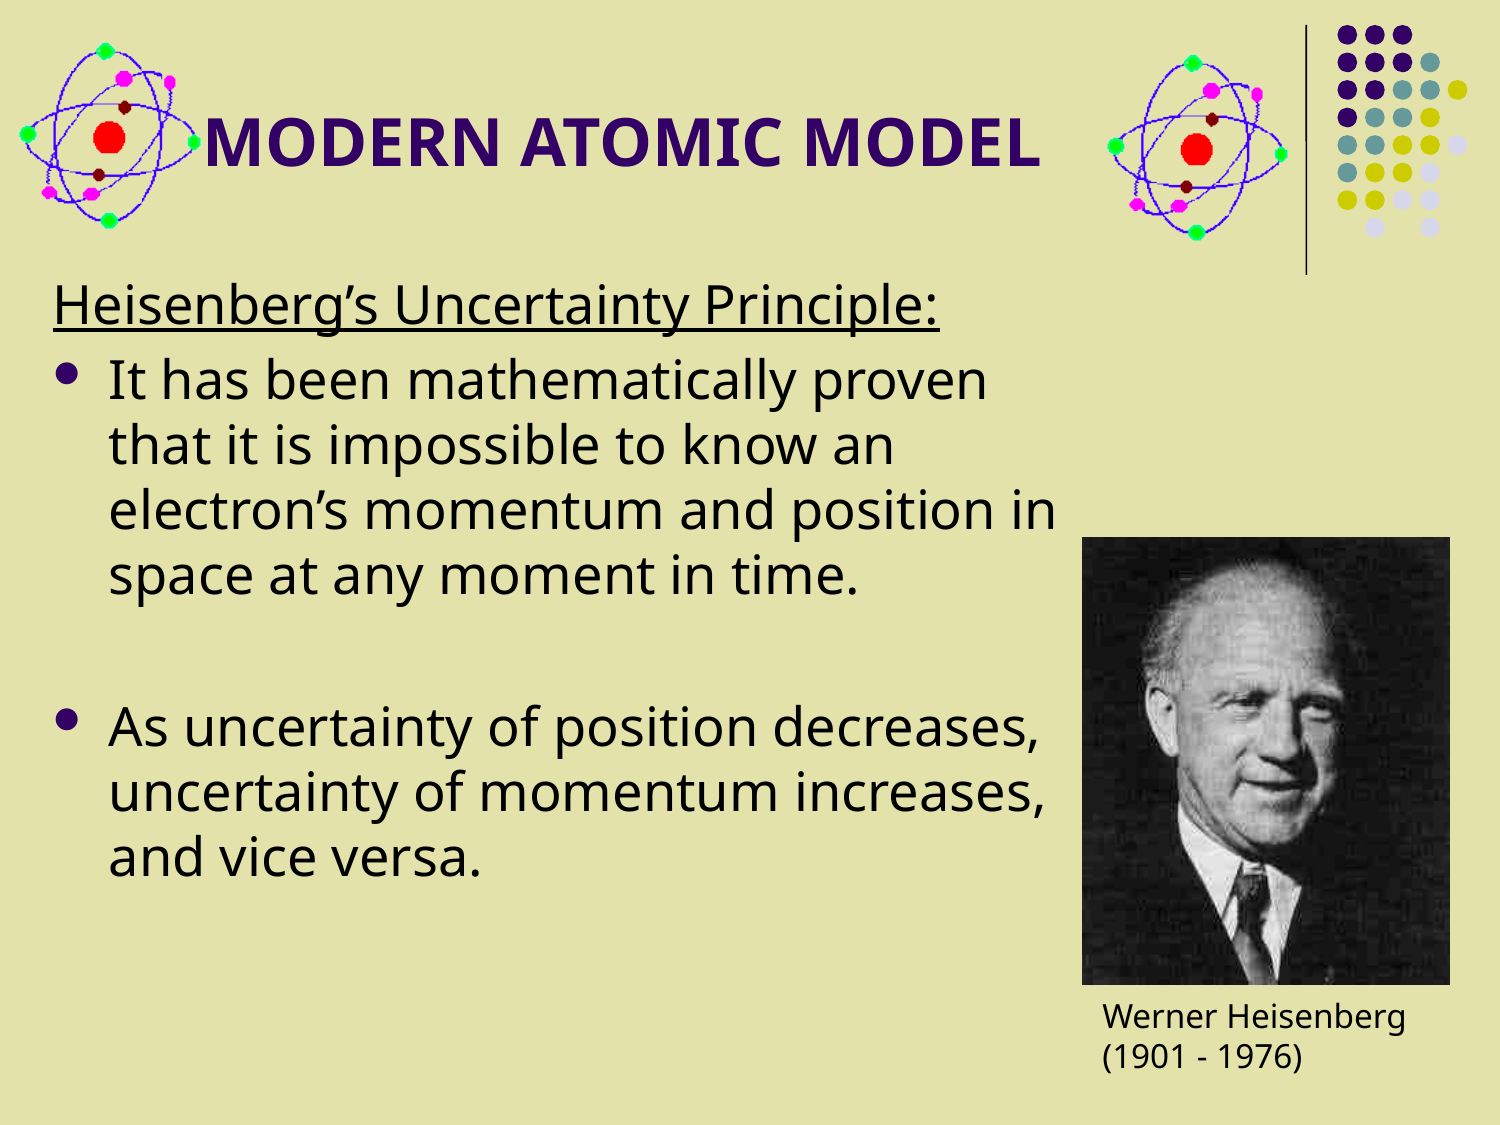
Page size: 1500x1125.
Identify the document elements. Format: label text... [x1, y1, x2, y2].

text_box Werner Heisenberg (1901 - 1976) [1087, 992, 1450, 1083]
picture [1082, 537, 1451, 985]
picture [1099, 49, 1295, 251]
list Heisenberg’s Uncertainty Principle: It has been mathematically proven that it is impossible to know an electron’s momentum and position in space at any moment in time. As uncertainty of position decreases, uncertainty of momentum increases, and vice versa. [37, 262, 1075, 1038]
text_box MODERN ATOMIC MODEL [210, 62, 1094, 188]
picture [12, 37, 207, 238]
